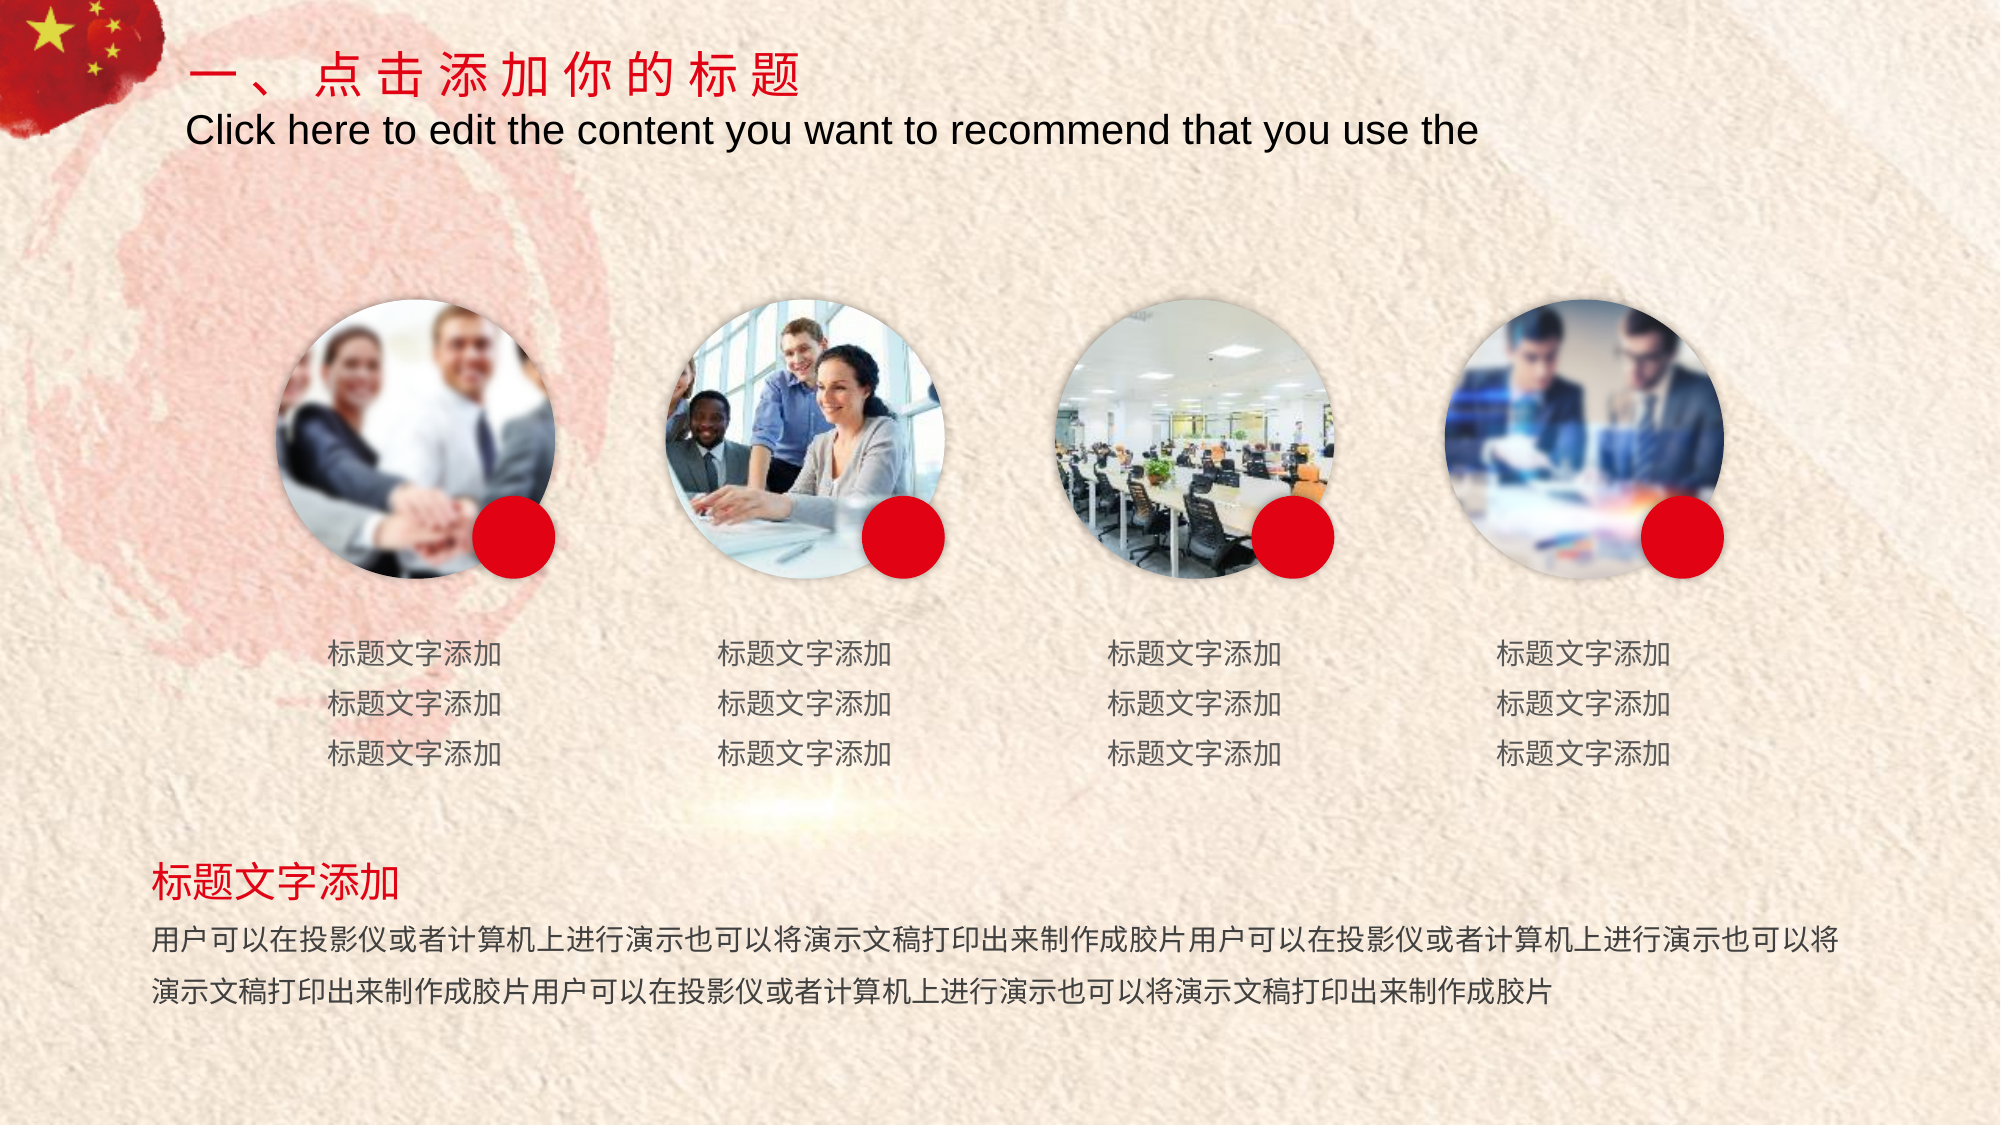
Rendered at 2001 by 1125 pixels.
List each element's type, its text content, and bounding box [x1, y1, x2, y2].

text_box Click here to edit the content you want to recommend that you use the [170, 101, 1896, 168]
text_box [285, 620, 545, 775]
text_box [675, 620, 935, 775]
text_box 一、点击添加你的标题 [174, 36, 1899, 106]
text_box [136, 838, 1857, 1012]
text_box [1454, 620, 1714, 775]
picture [0, 0, 2001, 1125]
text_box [1065, 620, 1325, 775]
